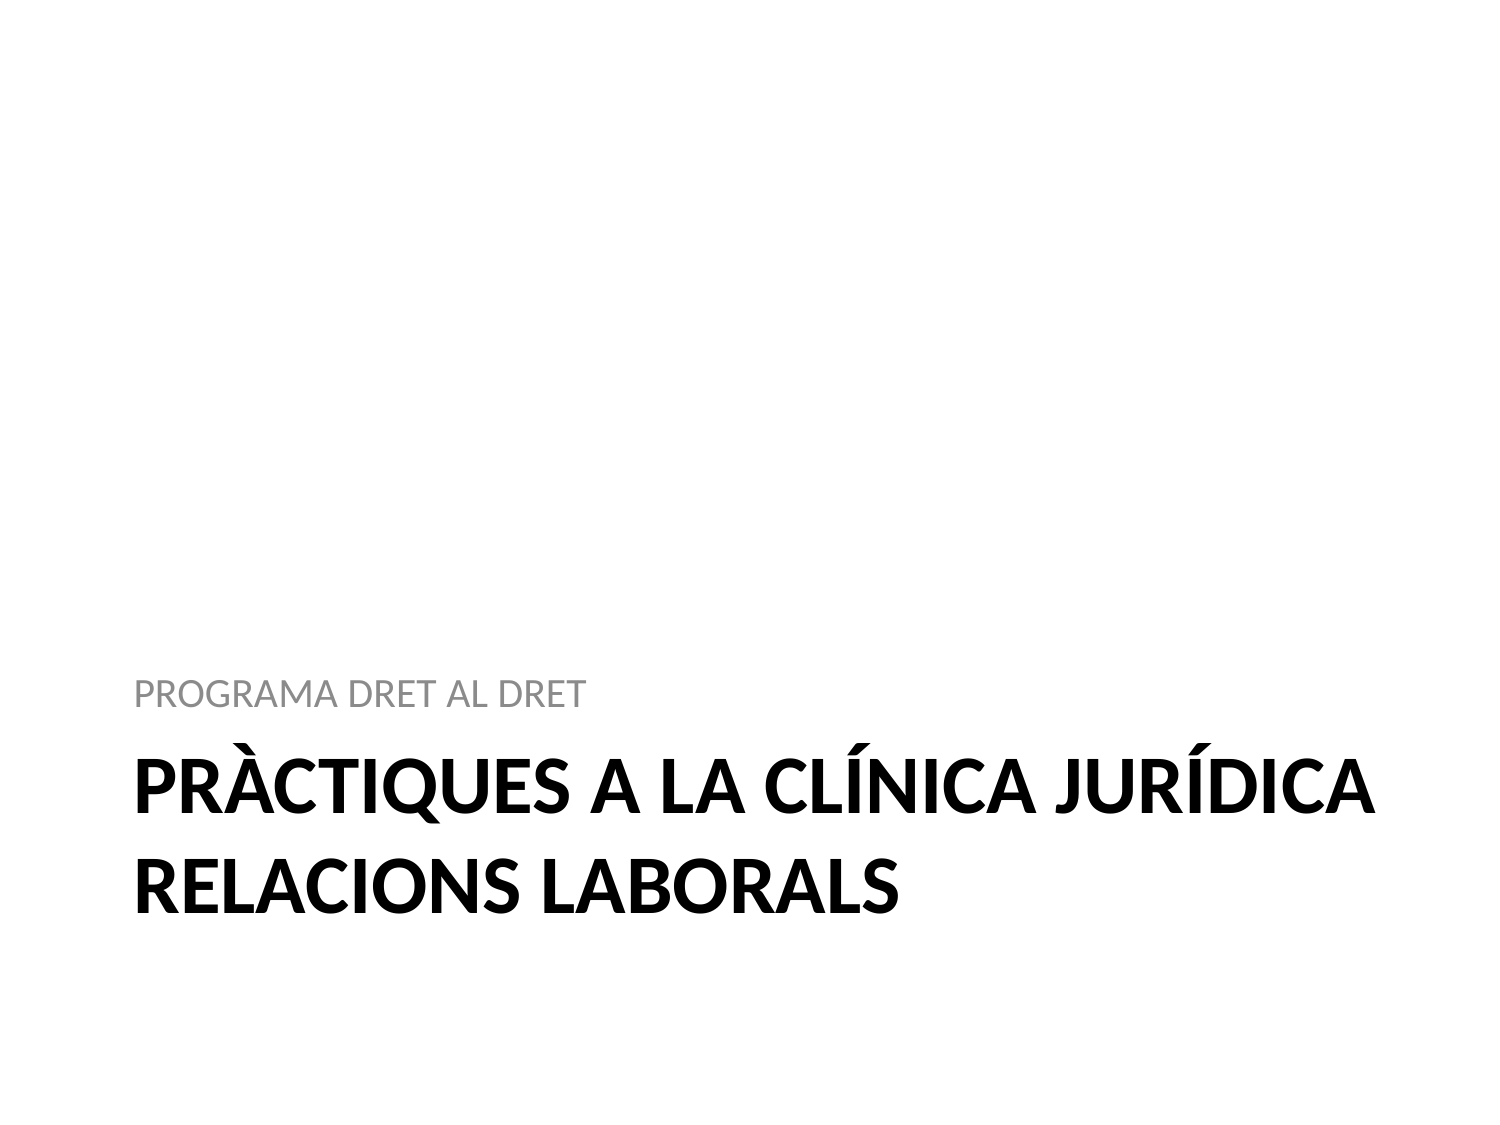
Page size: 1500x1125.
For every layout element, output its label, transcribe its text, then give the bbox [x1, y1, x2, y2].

list PROGRAMA DRET AL DRET [118, 476, 1394, 724]
title PRÀCTIQUES A LA CLÍNICA JURÍDICA RELACIONS LABORALS [118, 724, 1394, 947]
